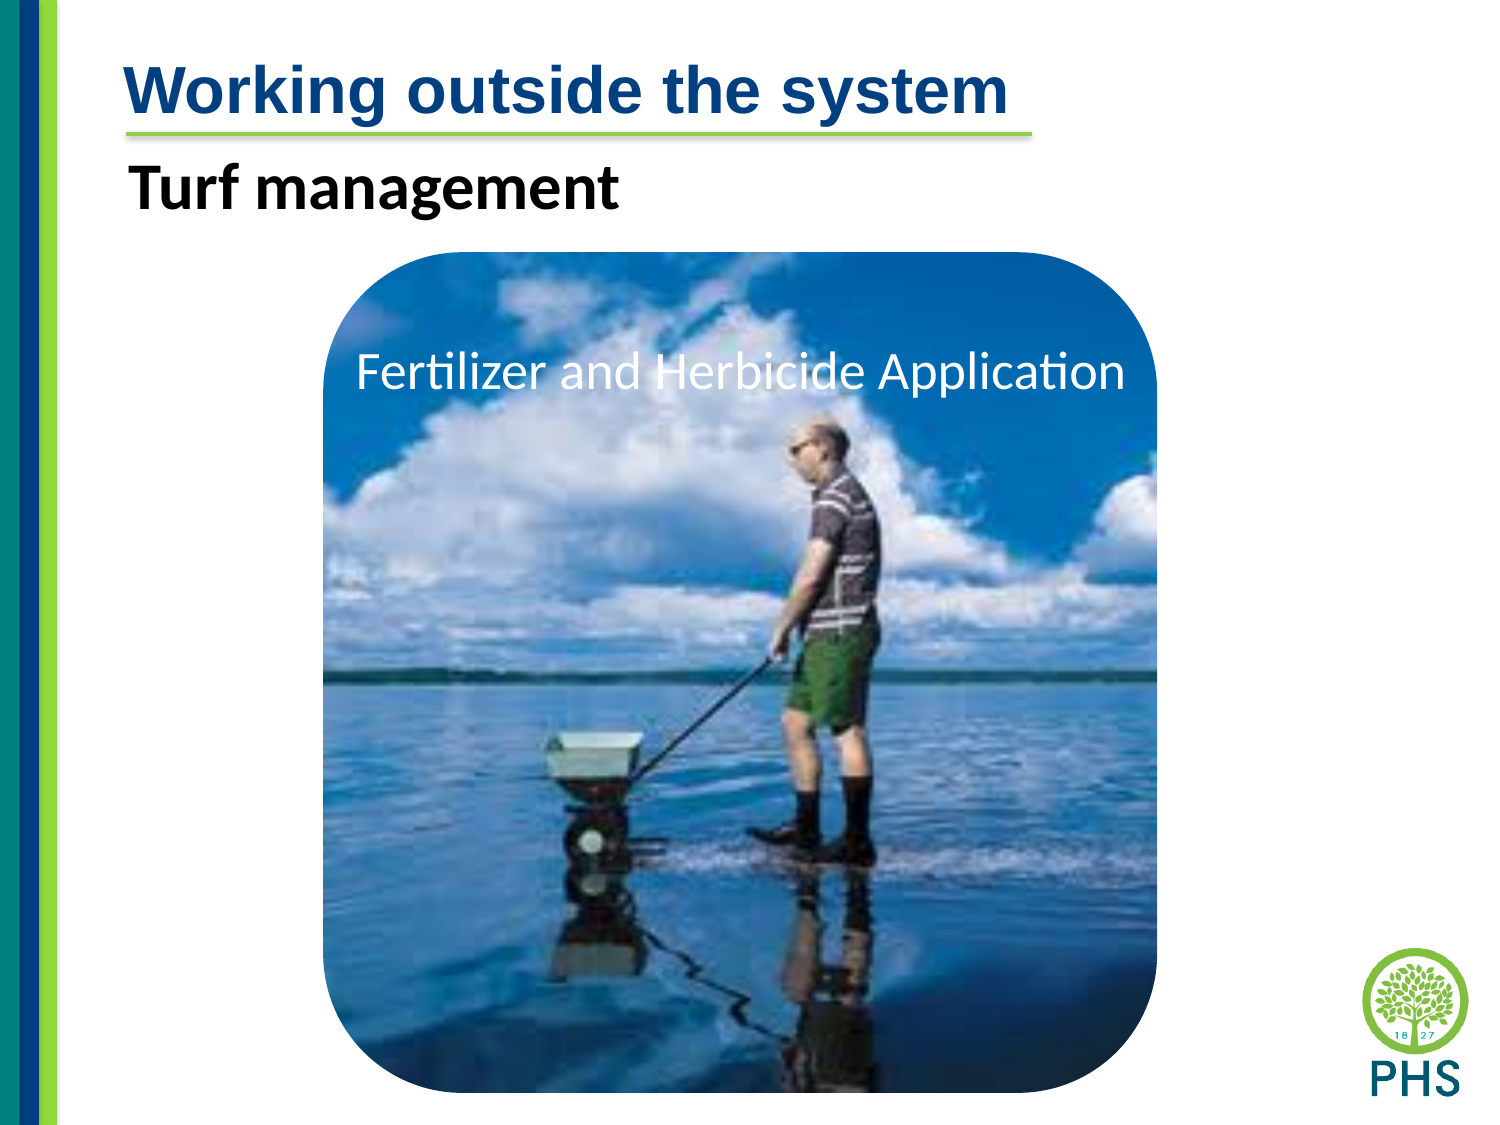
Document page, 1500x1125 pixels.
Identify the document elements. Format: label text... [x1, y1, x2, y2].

subtitle Working outside the system [108, 39, 1384, 153]
picture [1359, 944, 1471, 1099]
picture [322, 251, 1158, 1094]
text_box Turf management [114, 135, 909, 231]
